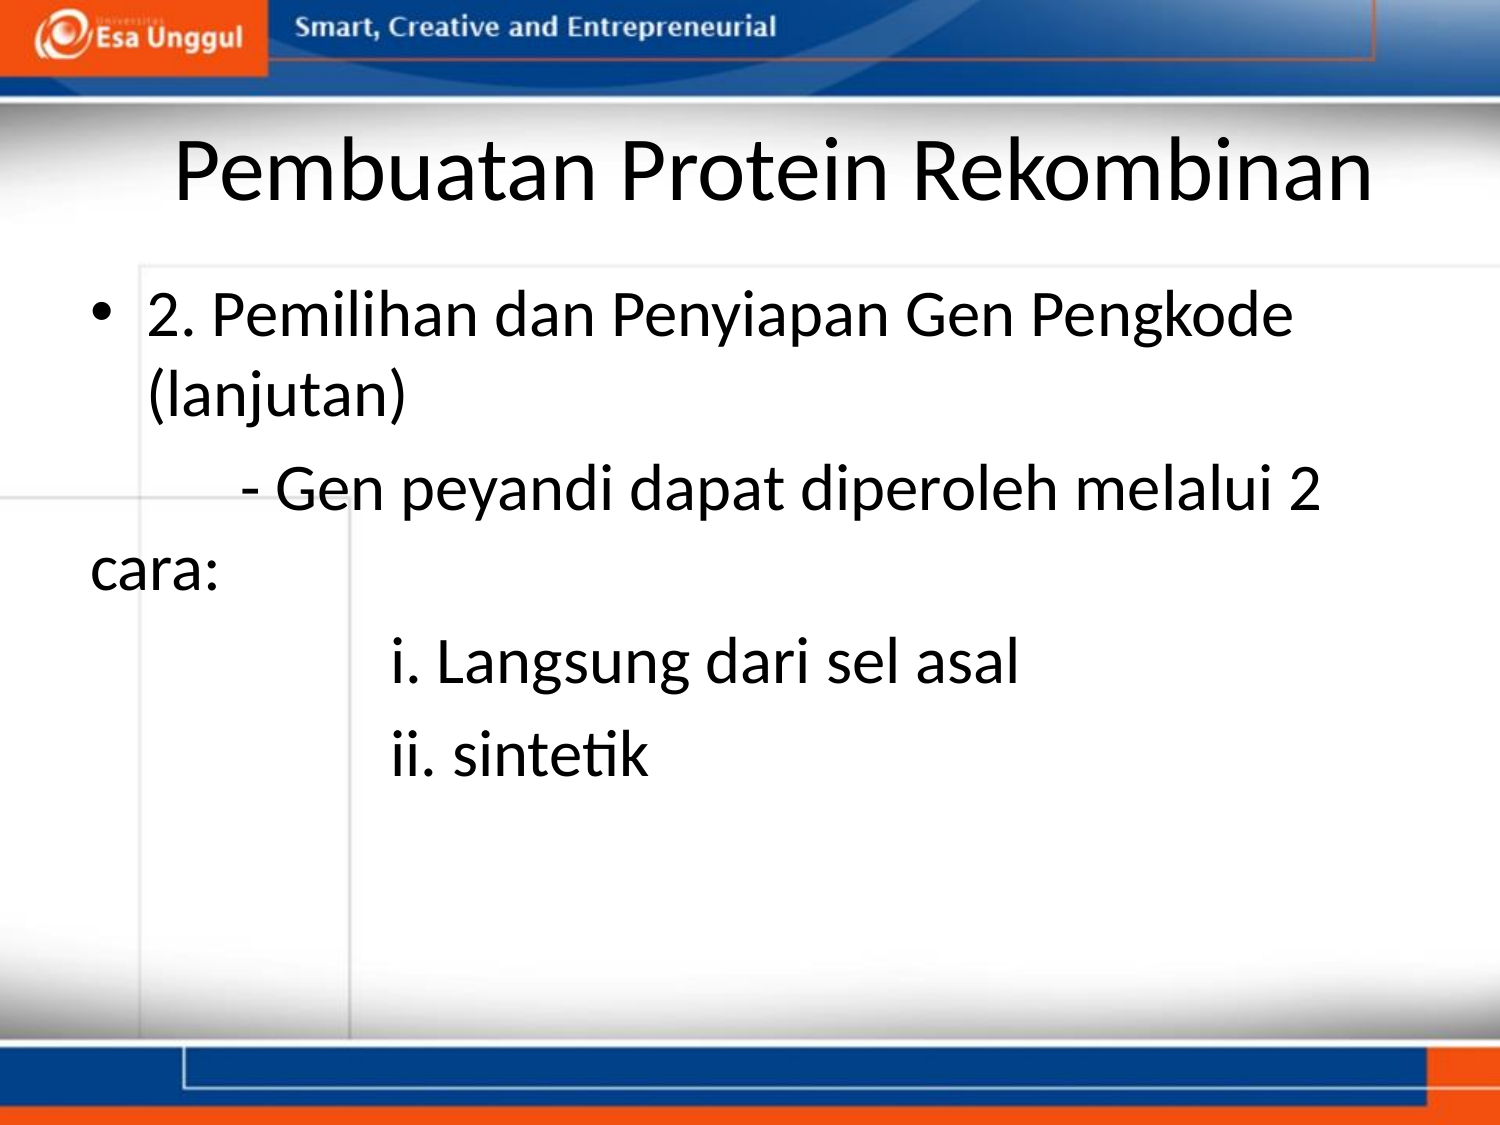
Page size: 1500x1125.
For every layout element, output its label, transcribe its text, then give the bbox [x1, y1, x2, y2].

text_box Pembuatan Protein Rekombinan [99, 70, 1450, 258]
list 2. Pemilihan dan Penyiapan Gen Pengkode (lanjutan) - Gen peyandi dapat diperoleh melalui 2 cara: i. Langsung dari sel asal ii. sintetik [75, 262, 1425, 1005]
picture [0, 0, 1500, 1125]
